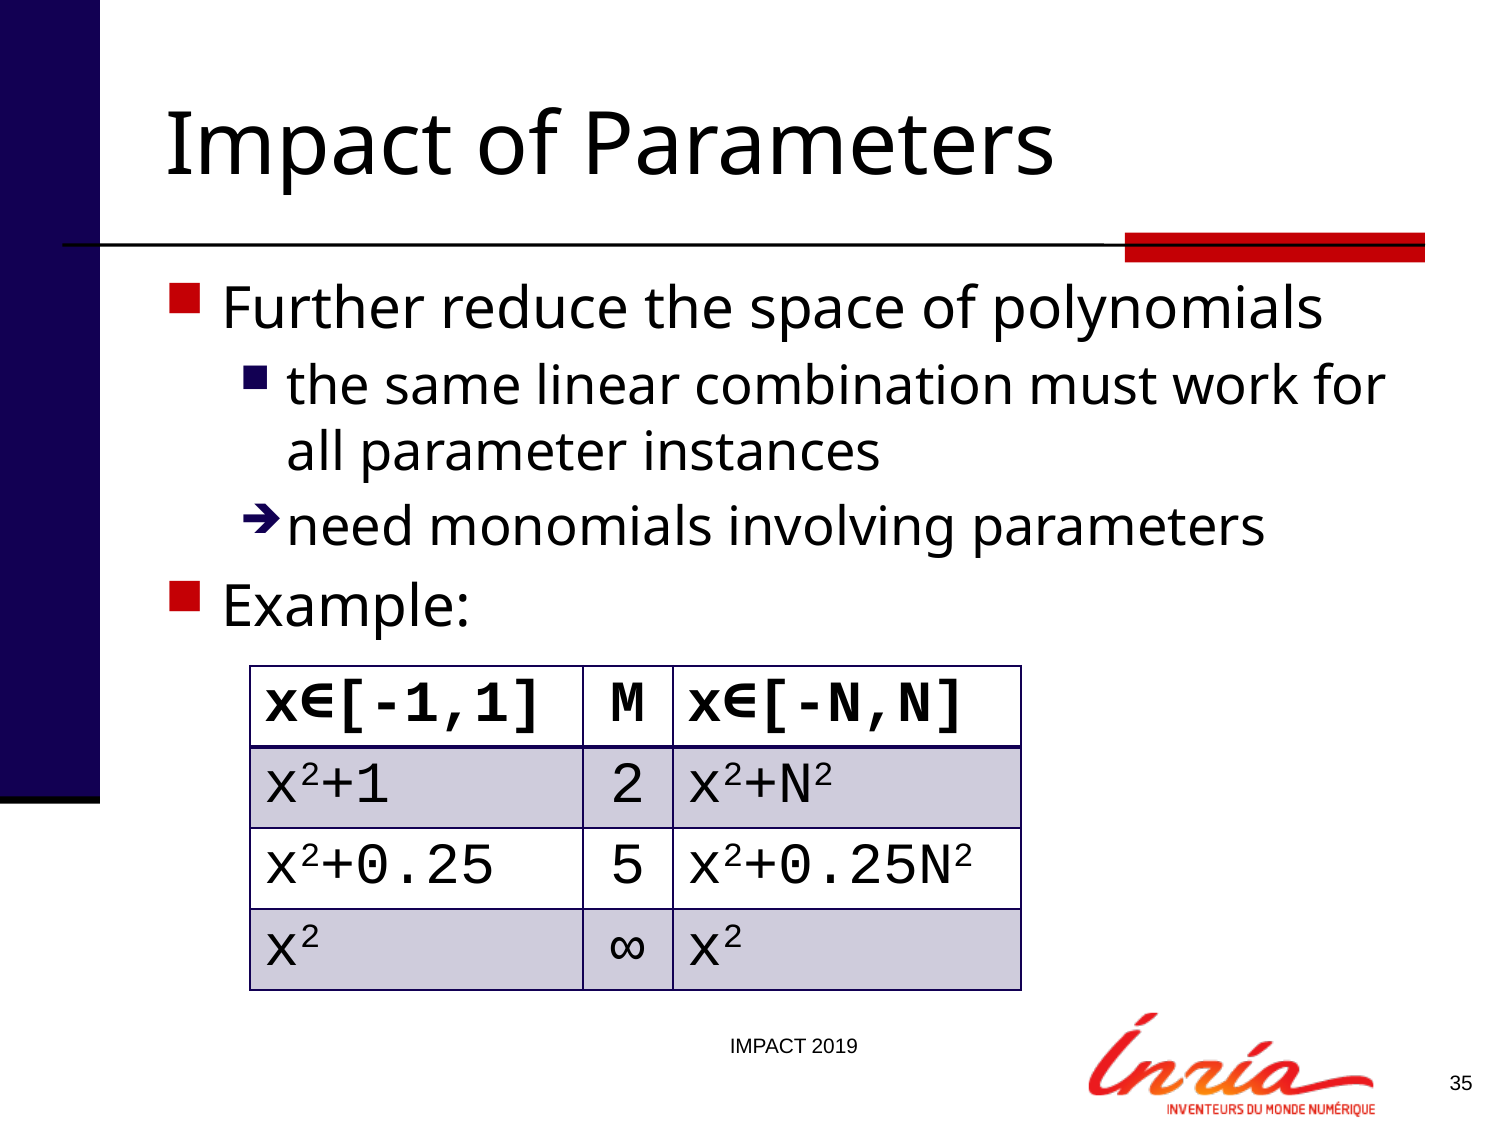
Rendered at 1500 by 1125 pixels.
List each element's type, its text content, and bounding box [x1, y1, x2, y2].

table_header x∈[-N,N] [674, 667, 1020, 745]
table_cell x2 [674, 910, 1020, 989]
picture [1073, 1006, 1391, 1125]
table_cell ∞ [584, 910, 672, 989]
table_cell x2+0.25N2 [674, 829, 1020, 908]
table_cell x2+1 [251, 749, 582, 827]
table_header x∈[-1,1] [251, 667, 582, 745]
title Impact of Parameters [149, 45, 1426, 234]
table_cell x2+0.25 [251, 829, 582, 908]
footer IMPACT 2019 [549, 1024, 1038, 1101]
table_cell 5 [584, 829, 672, 908]
table_header M [584, 667, 672, 745]
slide_number 35 [1174, 1062, 1488, 1101]
table_cell x2 [251, 910, 582, 989]
table_cell 2 [584, 749, 672, 827]
table_cell x2+N2 [674, 749, 1020, 827]
list Further reduce the space of polynomials the same linear combination must work for all parameter instances need monomials involving parameters Example: [149, 262, 1426, 1006]
